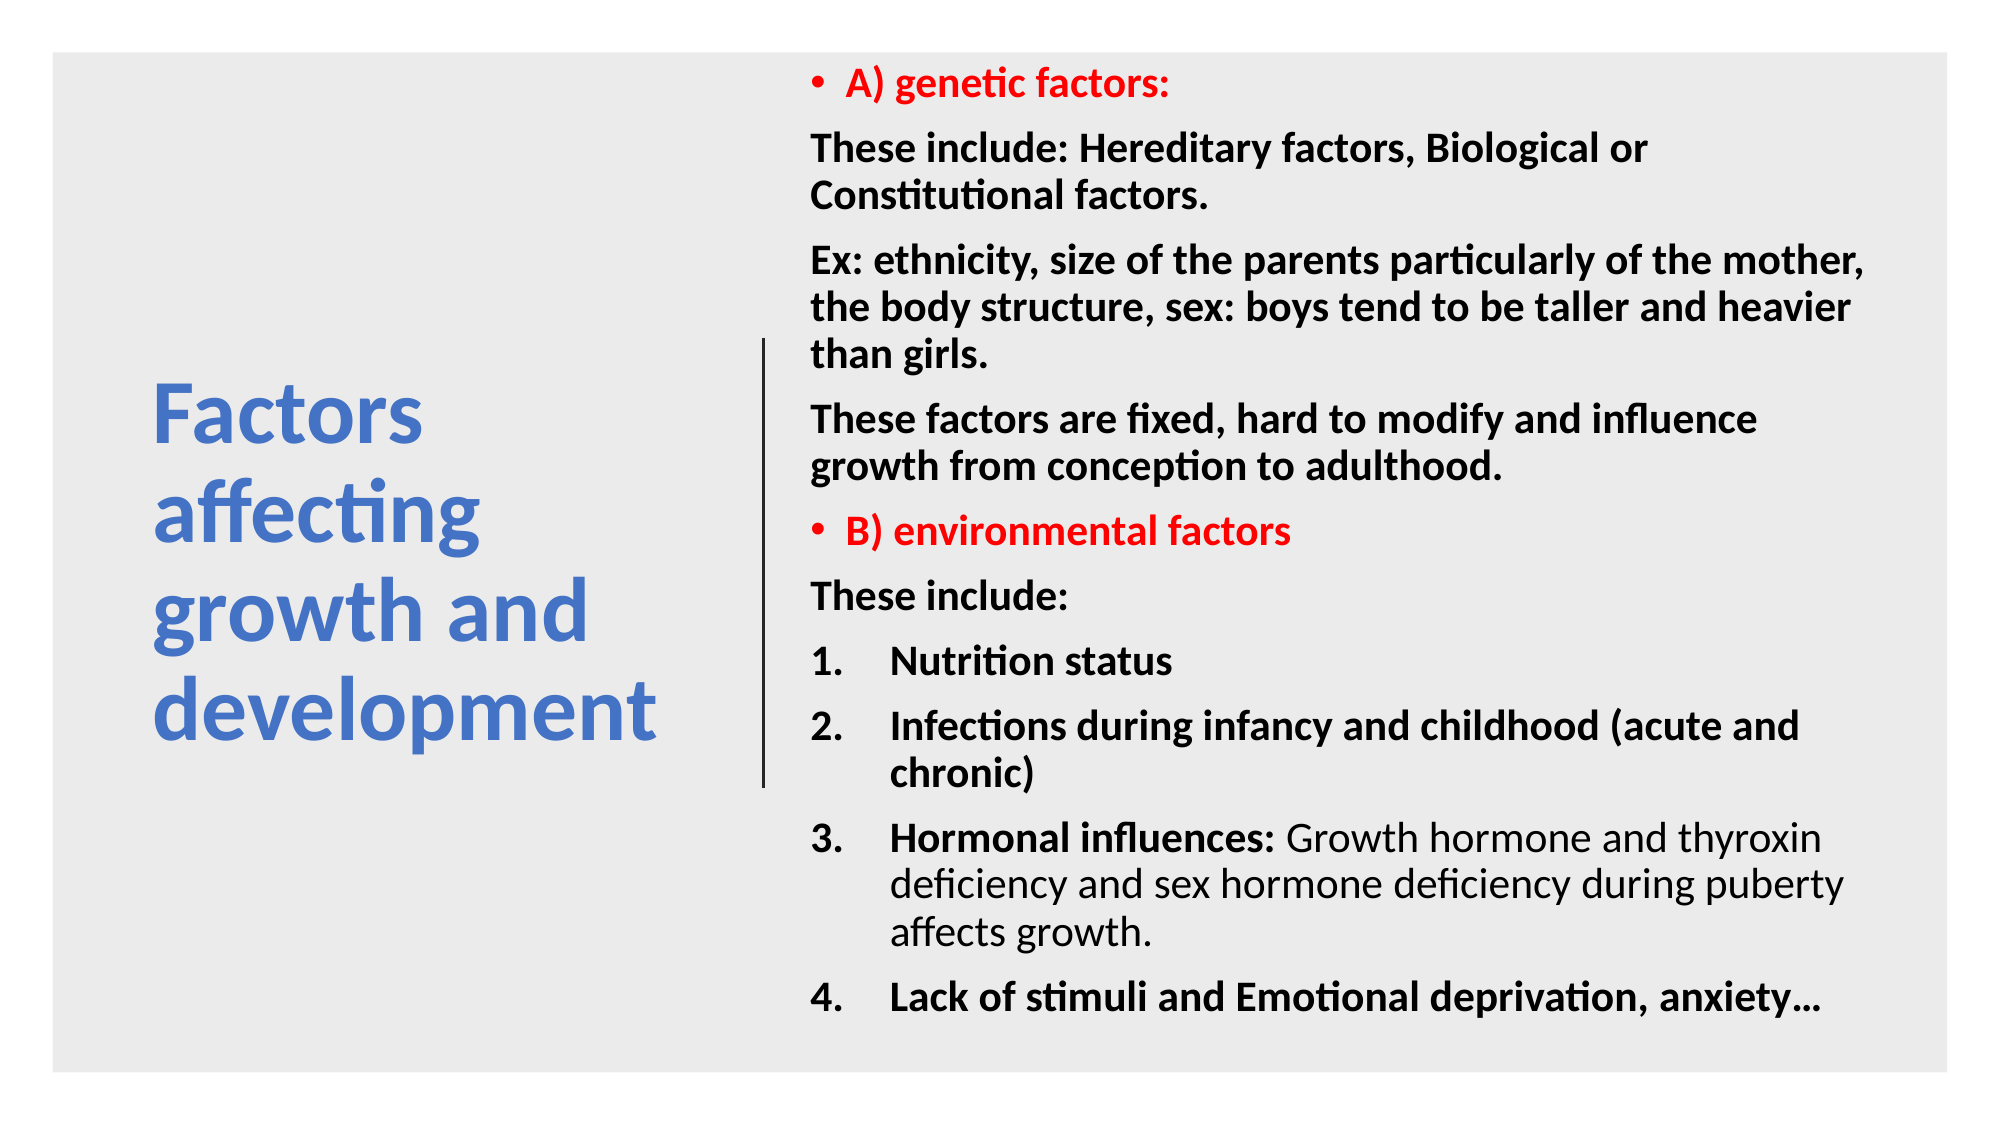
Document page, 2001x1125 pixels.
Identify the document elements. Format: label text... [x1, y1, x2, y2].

text_box [52, 51, 1948, 1073]
list A) genetic factors: These include: Hereditary factors, Biological or Constitutional factors. Ex: ethnicity, size of the parents particularly of the mother, the body structure, sex: boys tend to be taller and heavier than girls. These factors are fixed, hard to modify and influence growth from conception to adulthood. B) environmental factors These include: Nutrition status Infections during infancy and childhood (acute and chronic) Hormonal influences: Growth hormone and thyroxin deficiency and sex hormone deficiency during puberty affects growth. Lack of stimuli and Emotional deprivation, anxiety… [795, 52, 1902, 1028]
title Factors affecting growth and development [137, 158, 711, 967]
